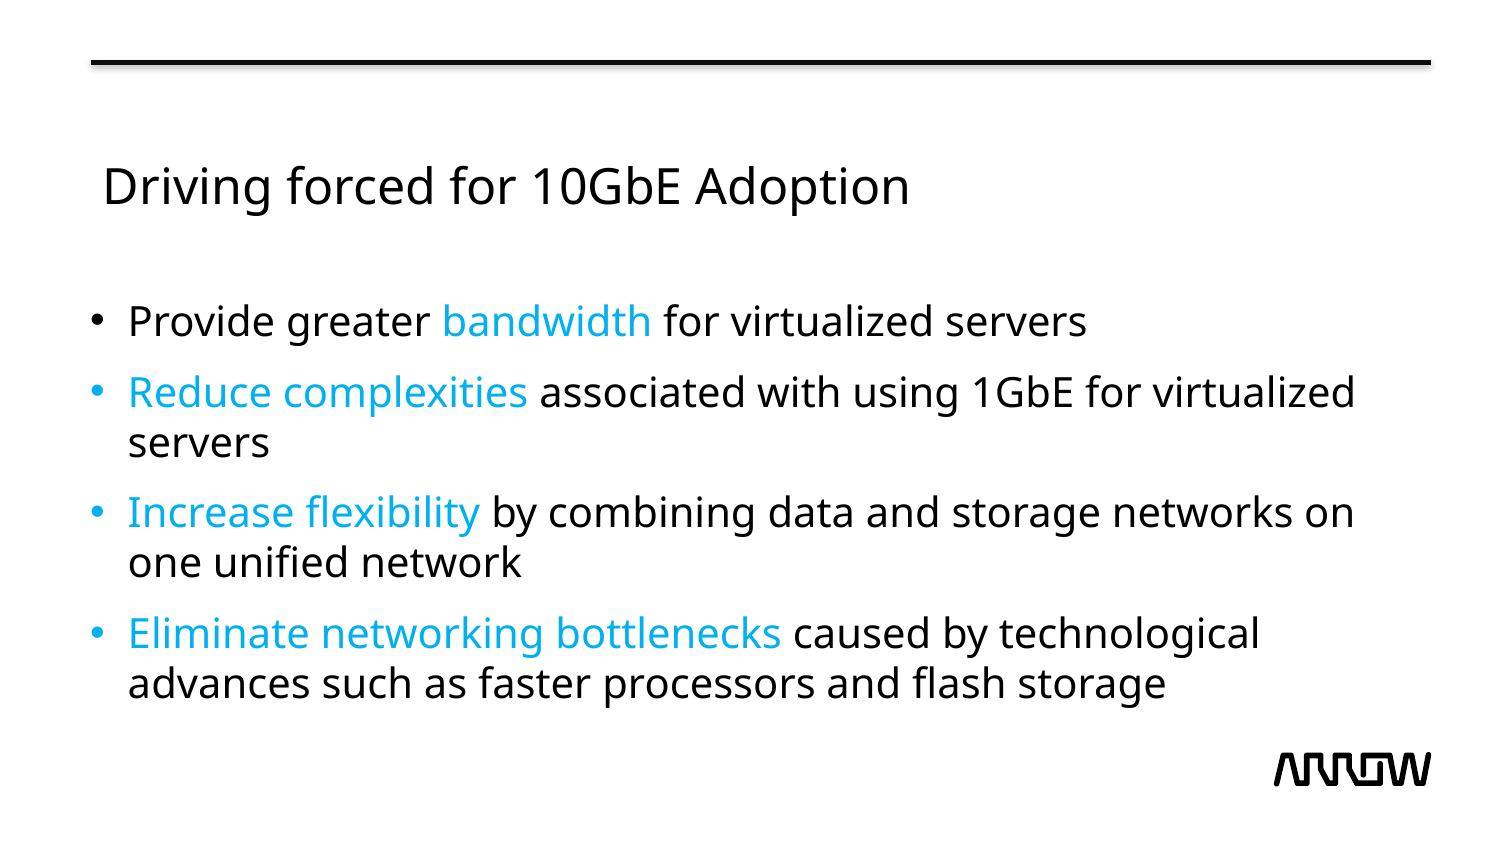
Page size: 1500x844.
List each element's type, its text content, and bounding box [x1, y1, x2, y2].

title Driving forced for 10GbE Adoption [75, 111, 1425, 258]
list Provide greater bandwidth for virtualized servers Reduce complexities associated with using 1GbE for virtualized servers Increase flexibility by combining data and storage networks on one unified network Eliminate networking bottlenecks caused by technological advances such as faster processors and flash storage [75, 286, 1425, 748]
